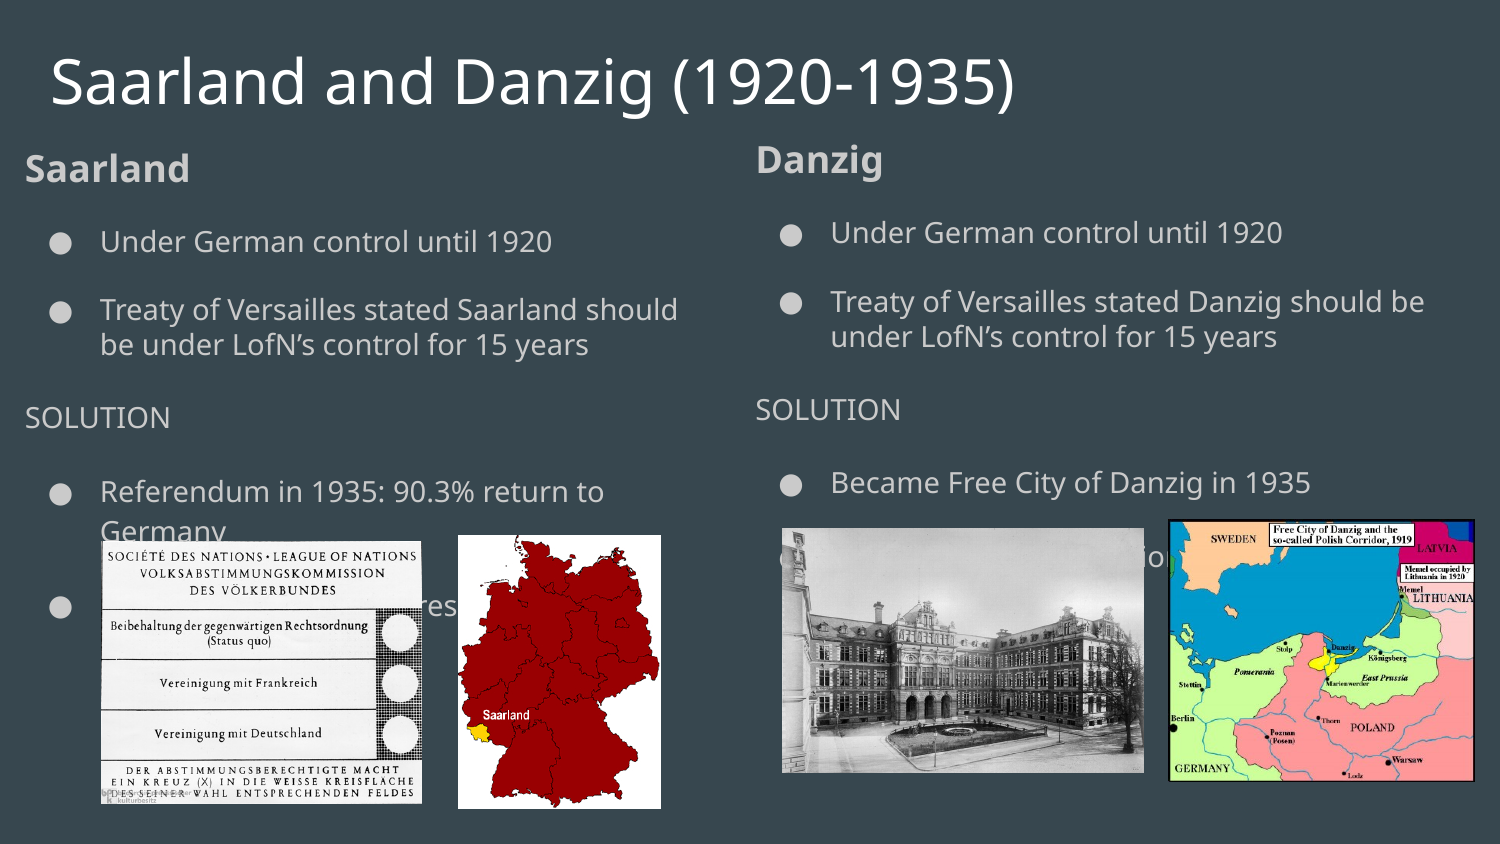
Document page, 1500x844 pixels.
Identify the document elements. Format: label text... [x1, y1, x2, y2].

picture [458, 535, 662, 809]
picture [100, 541, 423, 804]
picture [782, 528, 1144, 773]
title Saarland and Danzig (1920-1935) [34, 27, 1433, 122]
list Saarland Under German control until 1920 Treaty of Versailles stated Saarland should be under LofN’s control for 15 years SOLUTION Referendum in 1935: 90.3% return to Germany League supported this result (self-determination) [9, 129, 729, 691]
picture [1168, 519, 1475, 782]
list Danzig Under German control until 1920 Treaty of Versailles stated Danzig should be under LofN’s control for 15 years SOLUTION Became Free City of Danzig in 1935 Free until Hitler’s invasion in 1939 [740, 121, 1486, 682]
